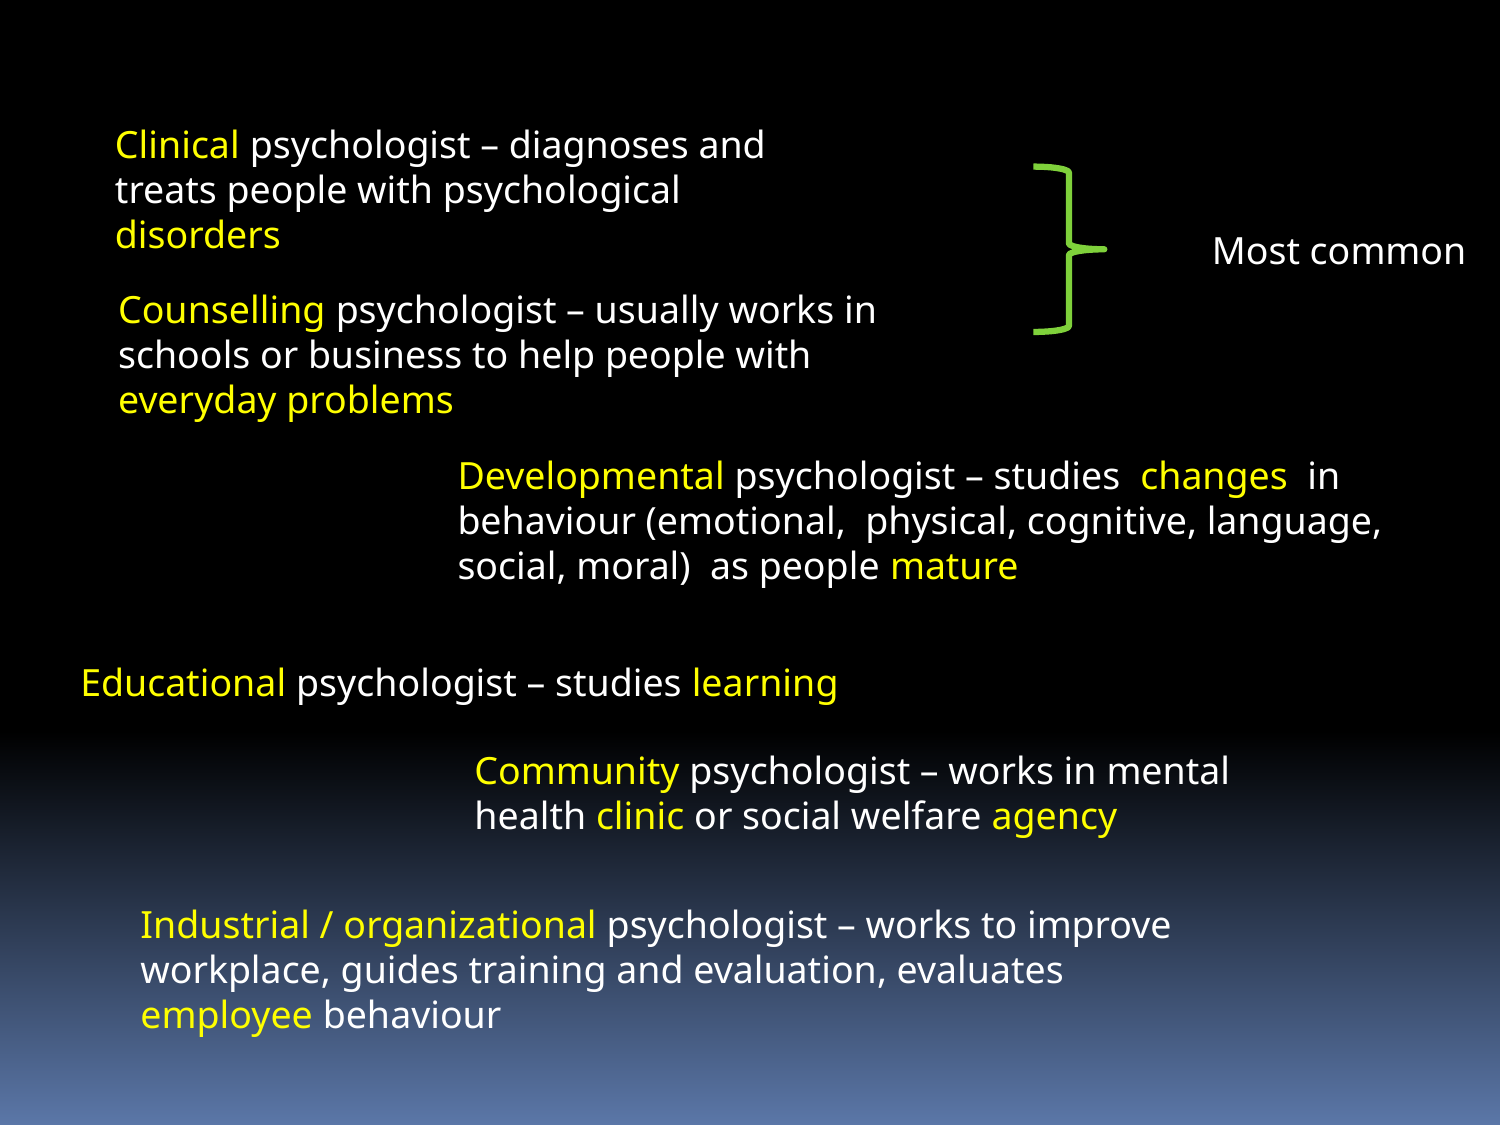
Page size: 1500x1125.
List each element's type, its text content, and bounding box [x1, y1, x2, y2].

text_box Most common [1197, 219, 1482, 280]
text_box Developmental psychologist – studies changes in behaviour (emotional, physical, cognitive, language, social, moral) as people mature [442, 444, 1400, 595]
text_box Community psychologist – works in mental health clinic or social welfare agency [459, 739, 1362, 845]
text_box Industrial / organizational psychologist – works to improve workplace, guides training and evaluation, evaluates employee behaviour [125, 893, 1235, 1088]
text_box Clinical psychologist – diagnoses and treats people with psychological disorders [100, 113, 786, 264]
text_box [1033, 165, 1106, 333]
text_box Educational psychologist – studies learning [65, 651, 854, 712]
text_box Counselling psychologist – usually works in schools or business to help people with everyday problems [103, 278, 978, 429]
